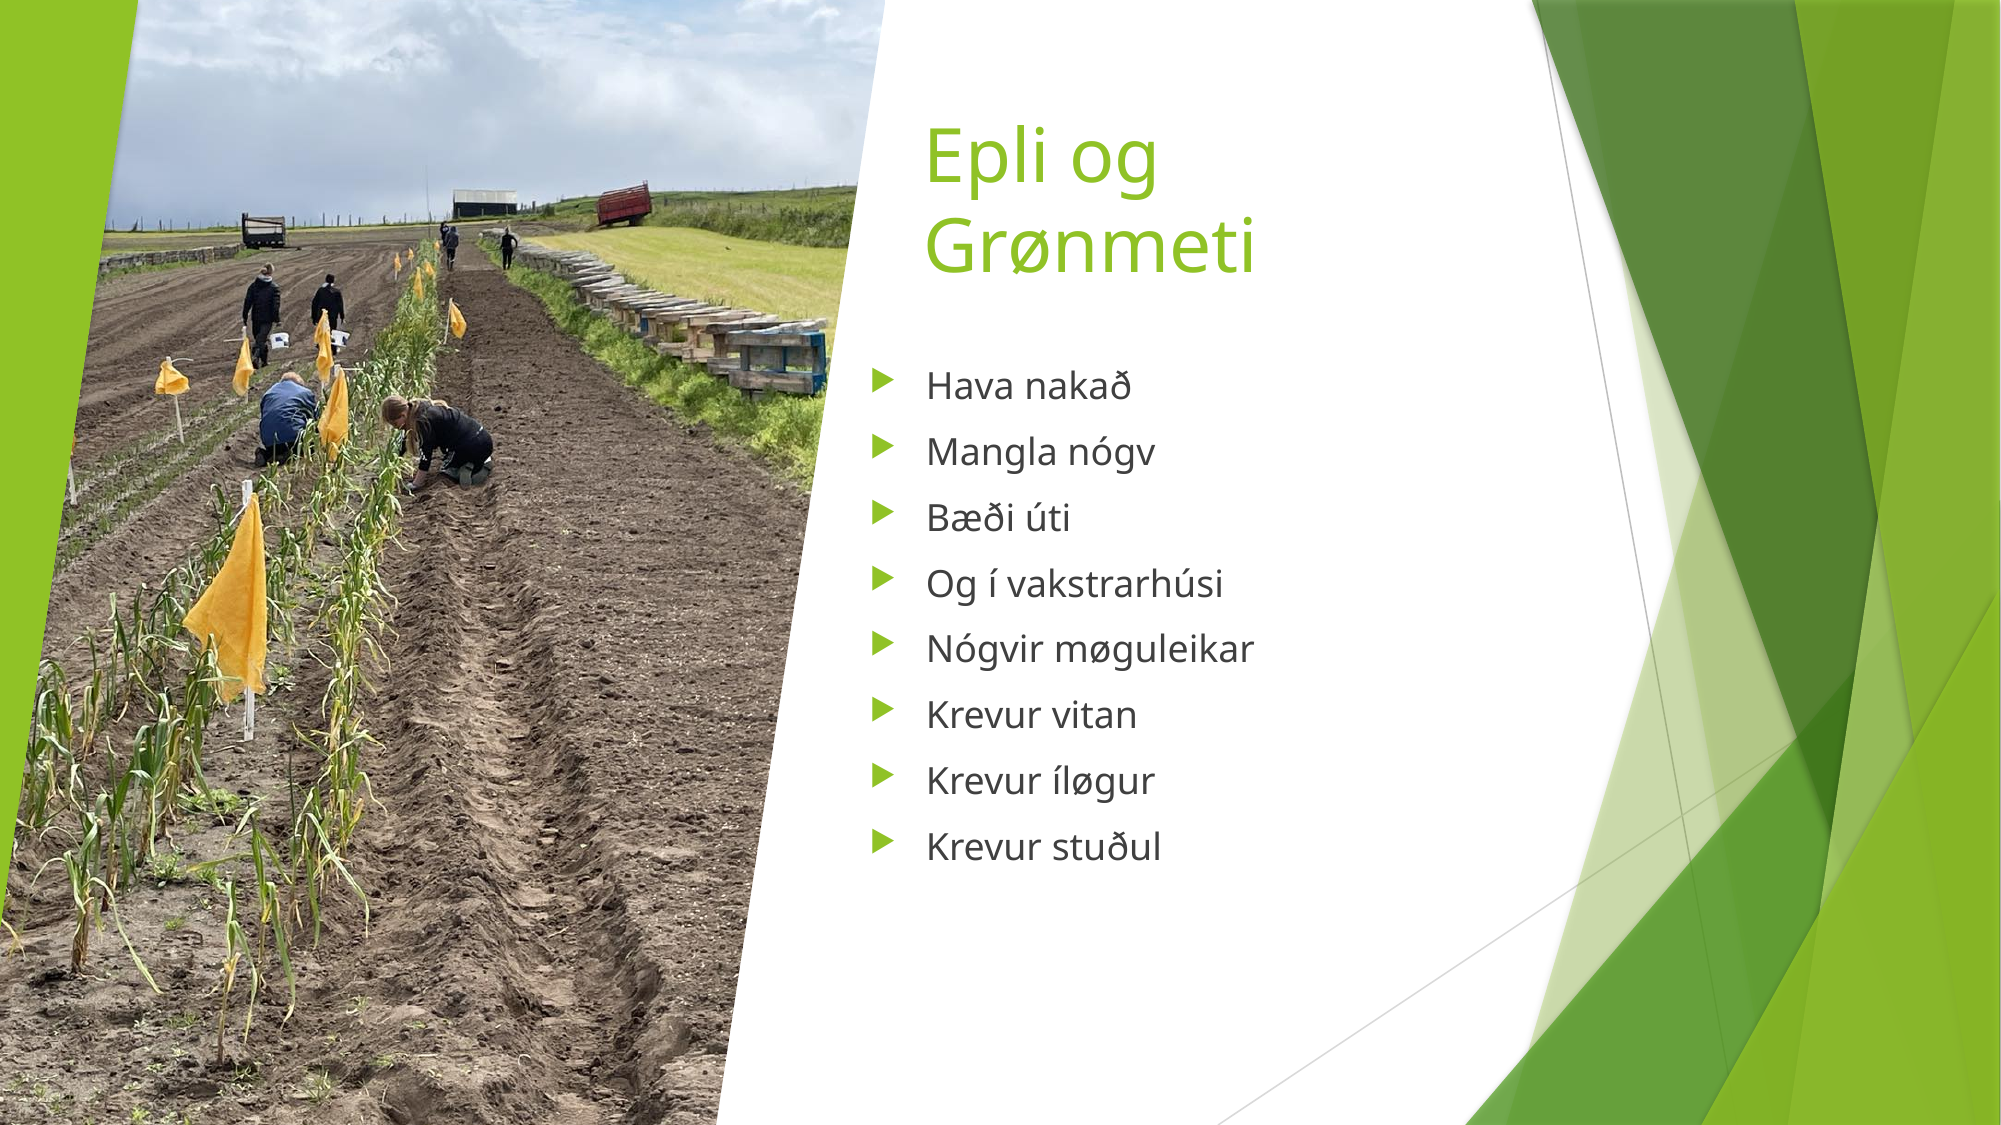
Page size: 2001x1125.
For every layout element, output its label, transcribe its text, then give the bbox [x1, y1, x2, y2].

list Hava nakað Mangla nógv Bæði úti Og í vakstrarhúsi Nógvir møguleikar Krevur vitan Krevur íløgur Krevur stuðul [890, 354, 1522, 992]
title Epli og Grønmeti [908, 99, 1522, 317]
picture [0, 0, 886, 1125]
